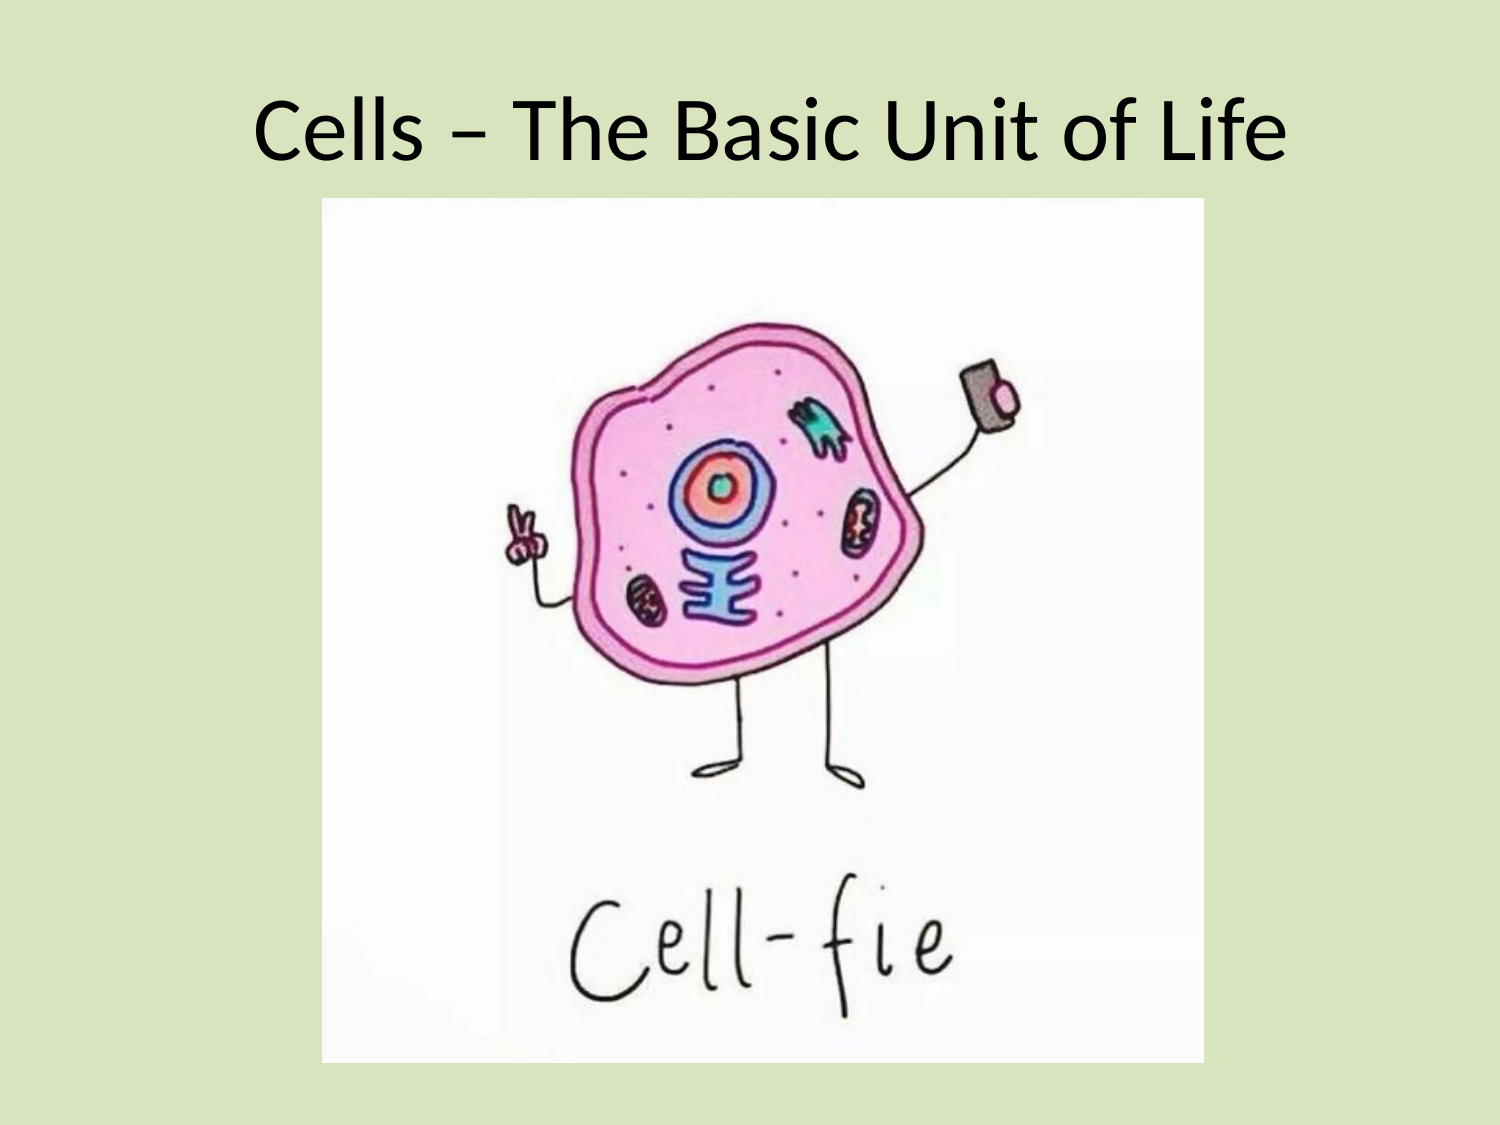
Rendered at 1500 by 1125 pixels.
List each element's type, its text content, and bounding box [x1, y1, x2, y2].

picture [322, 198, 1204, 1063]
title Cells – The Basic Unit of Life [135, 47, 1410, 200]
